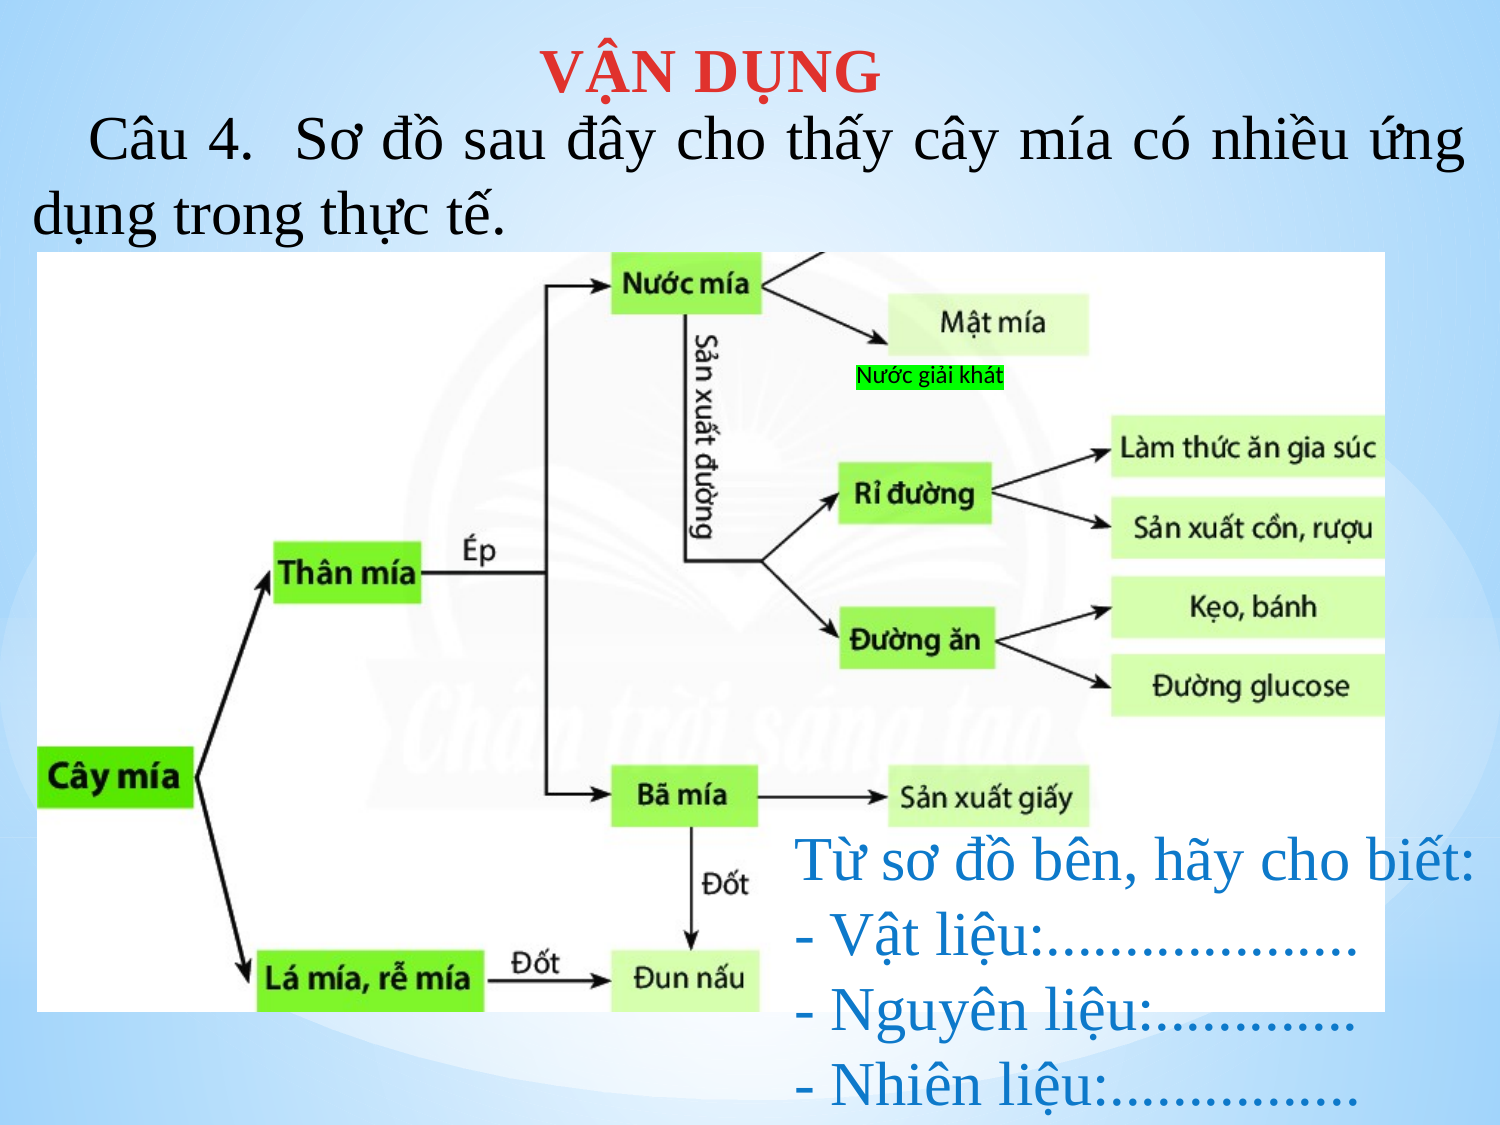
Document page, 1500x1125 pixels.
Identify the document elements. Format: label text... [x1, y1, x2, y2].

text_box VẬN DỤNG [524, 22, 898, 113]
text_box Câu 4. Sơ đồ sau đây cho thấy cây mía có nhiều ứng dụng trong thực tế. [17, 89, 1483, 255]
text_box Từ sơ đồ bên, hãy cho biết: - Vật liệu:.................... - Nguyên liệu:............. - Nhiên liệu:................ [779, 810, 1500, 1125]
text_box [37, 252, 1385, 1012]
